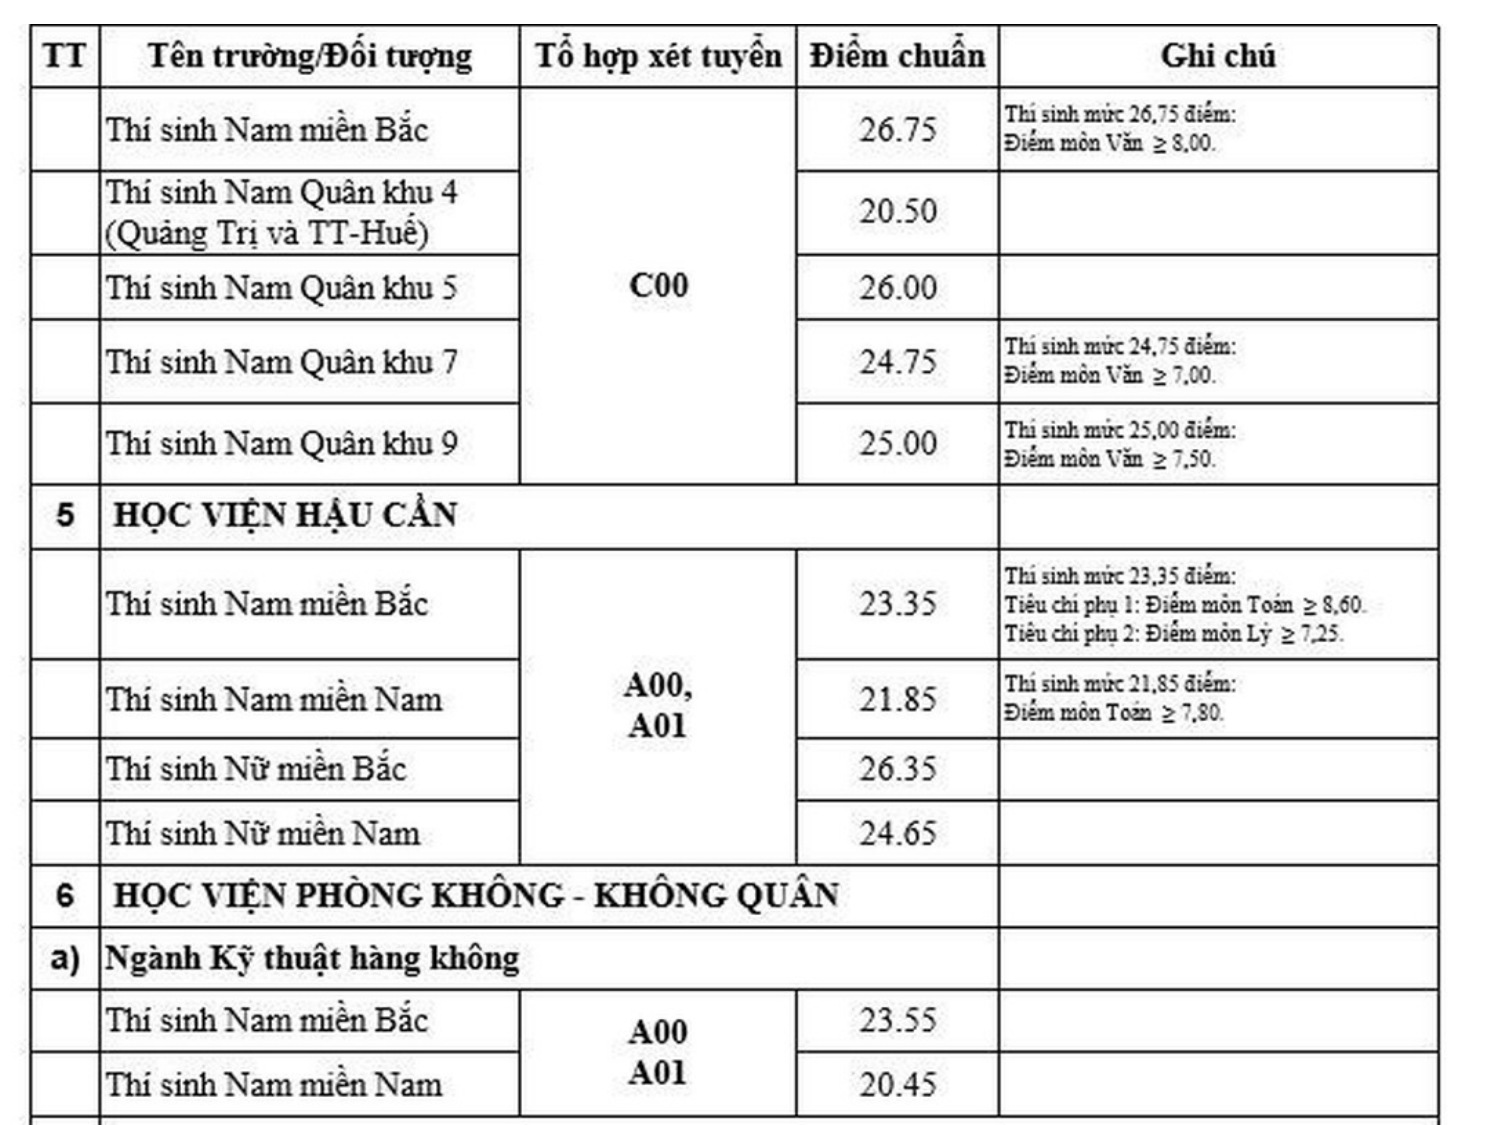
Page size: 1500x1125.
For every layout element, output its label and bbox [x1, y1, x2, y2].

list [0, 24, 1451, 1125]
